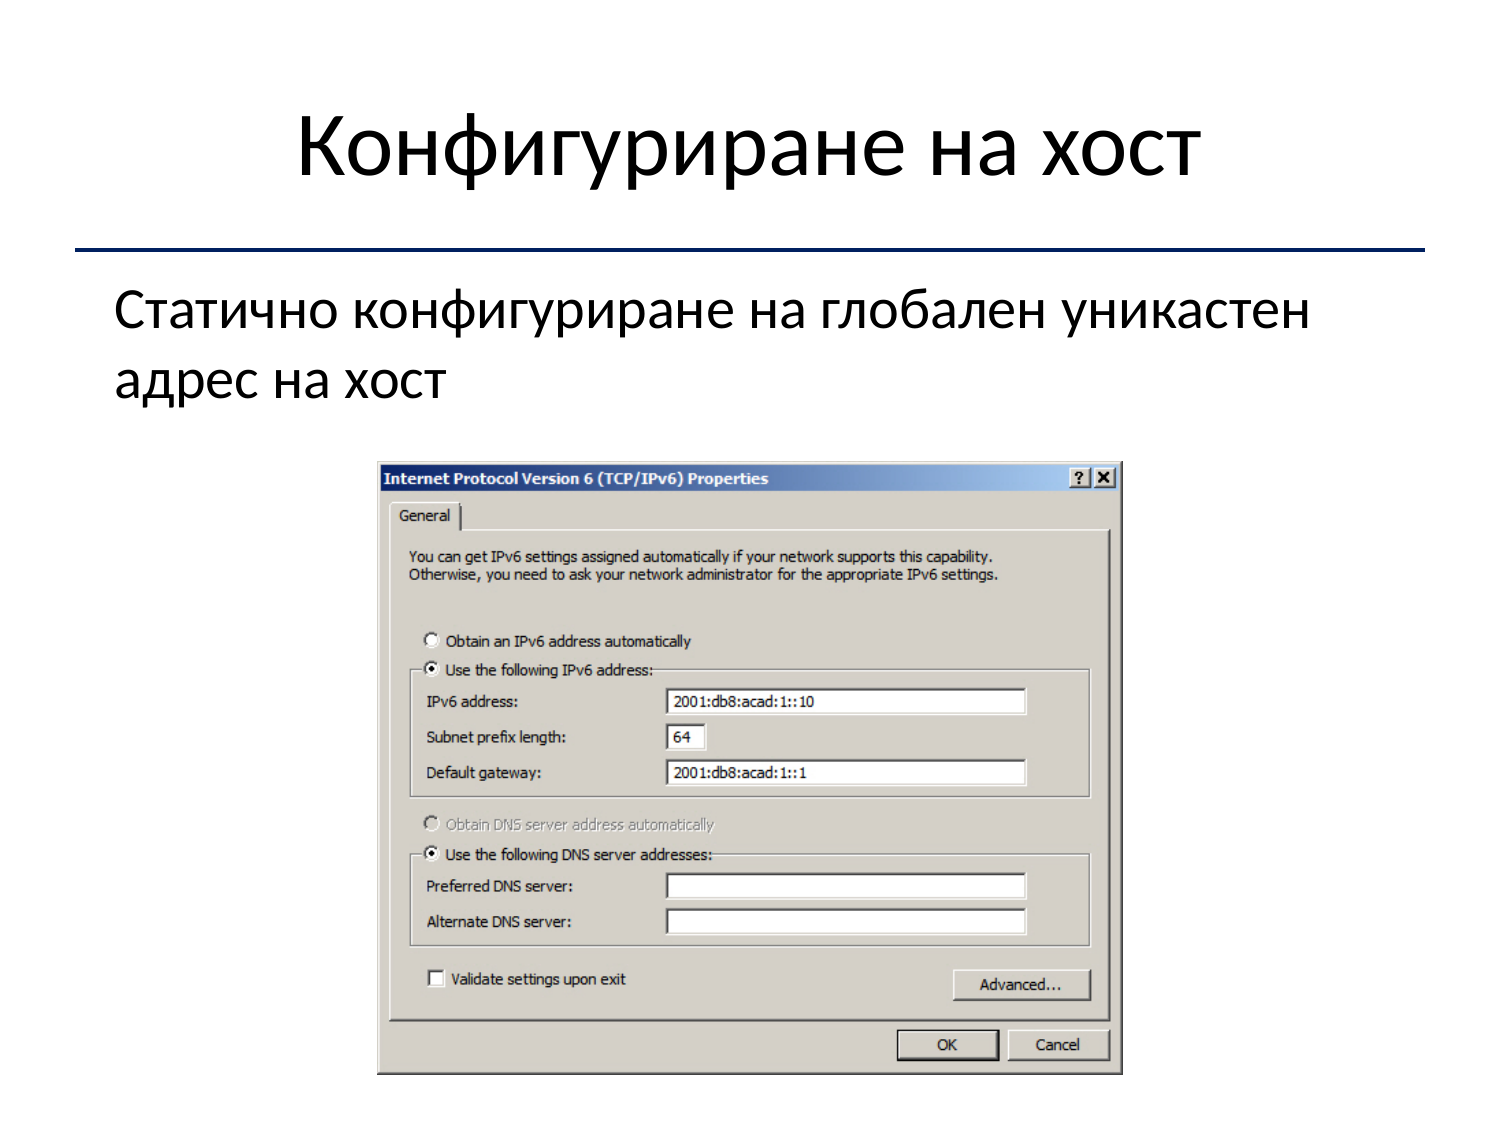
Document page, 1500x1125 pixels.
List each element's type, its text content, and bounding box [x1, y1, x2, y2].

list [377, 461, 1123, 1076]
title Конфигуриране на хост [75, 45, 1425, 233]
text_box Статично конфигуриране на глобален уникастен адрес на хост [99, 262, 1363, 418]
